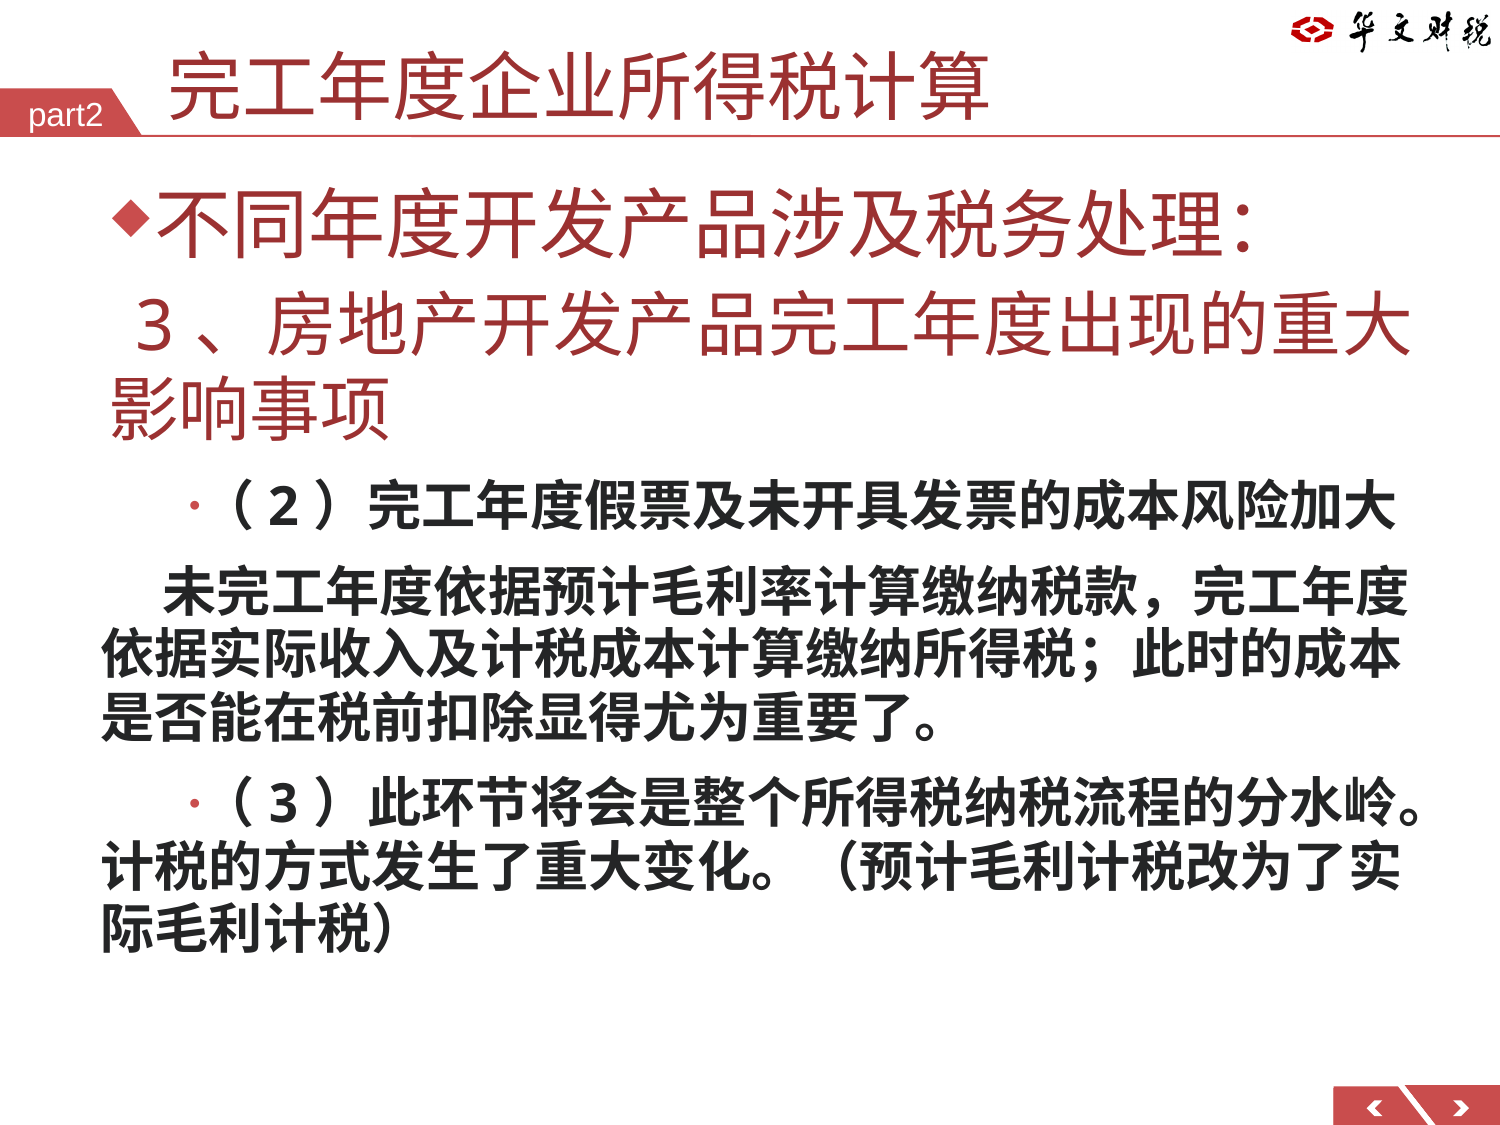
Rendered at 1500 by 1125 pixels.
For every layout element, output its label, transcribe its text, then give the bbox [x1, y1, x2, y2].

text_box [1333, 1088, 1427, 1125]
list 不同年度开发产品涉及税务处理： 3、房地产开发产品完工年度出现的重大影响事项 （2）完工年度假票及未开具发票的成本风险加大 未完工年度依据预计毛利率计算缴纳税款，完工年度依据实际收入及计税成本计算缴纳所得税；此时的成本是否能在税前扣除显得尤为重要了。 （3）此环节将会是整个所得税纳税流程的分水岭。计税的方式发生了重大变化。（预计毛利计税改为了实际毛利计税） [85, 172, 1430, 1014]
text_box [1453, 1100, 1469, 1117]
text_box [1366, 1100, 1383, 1117]
picture [1291, 10, 1491, 53]
text_box [1404, 1085, 1500, 1125]
title 完工年度企业所得税计算 [152, 31, 1292, 137]
text_box part2 [0, 88, 132, 137]
